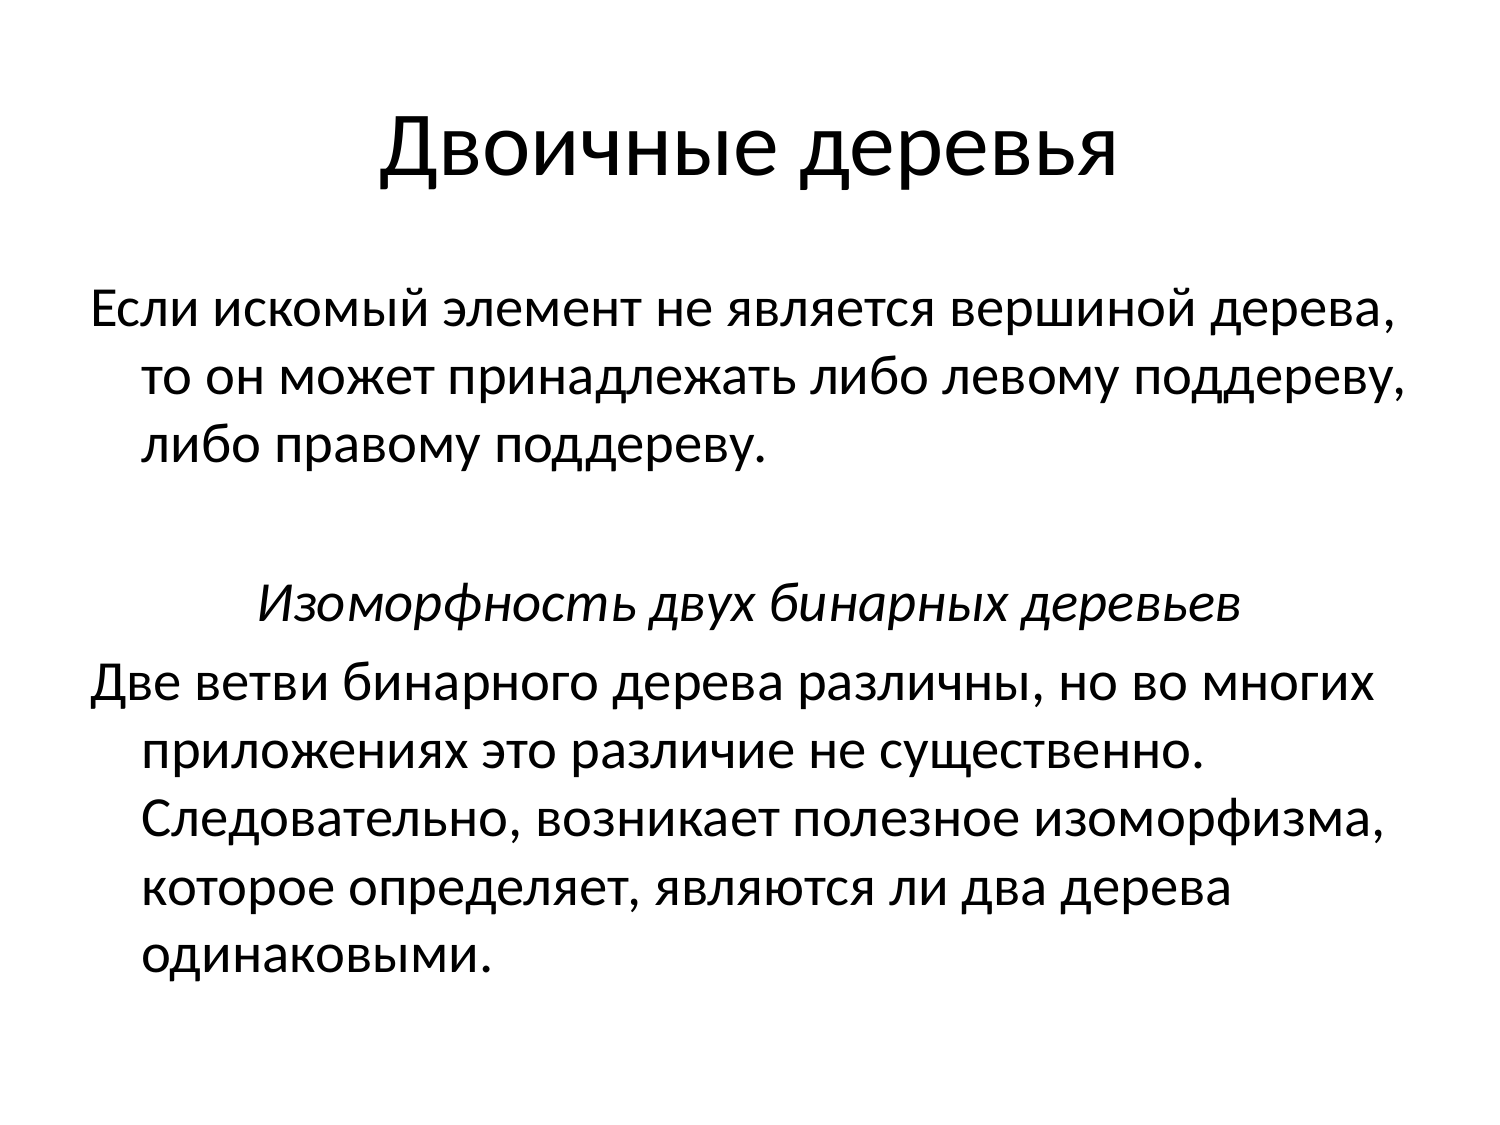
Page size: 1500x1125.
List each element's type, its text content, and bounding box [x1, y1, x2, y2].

title Двоичные деревья [75, 45, 1425, 233]
list Если искомый элемент не является вершиной дерева, то он может принадлежать либо левому поддереву, либо правому поддереву. Изоморфность двух бинарных деревьев Две ветви бинарного дерева различны, но во многих приложениях это различие не существенно. Следовательно, возникает полезное изоморфизма, которое определяет, являются ли два дерева одинаковыми. [75, 262, 1425, 1005]
